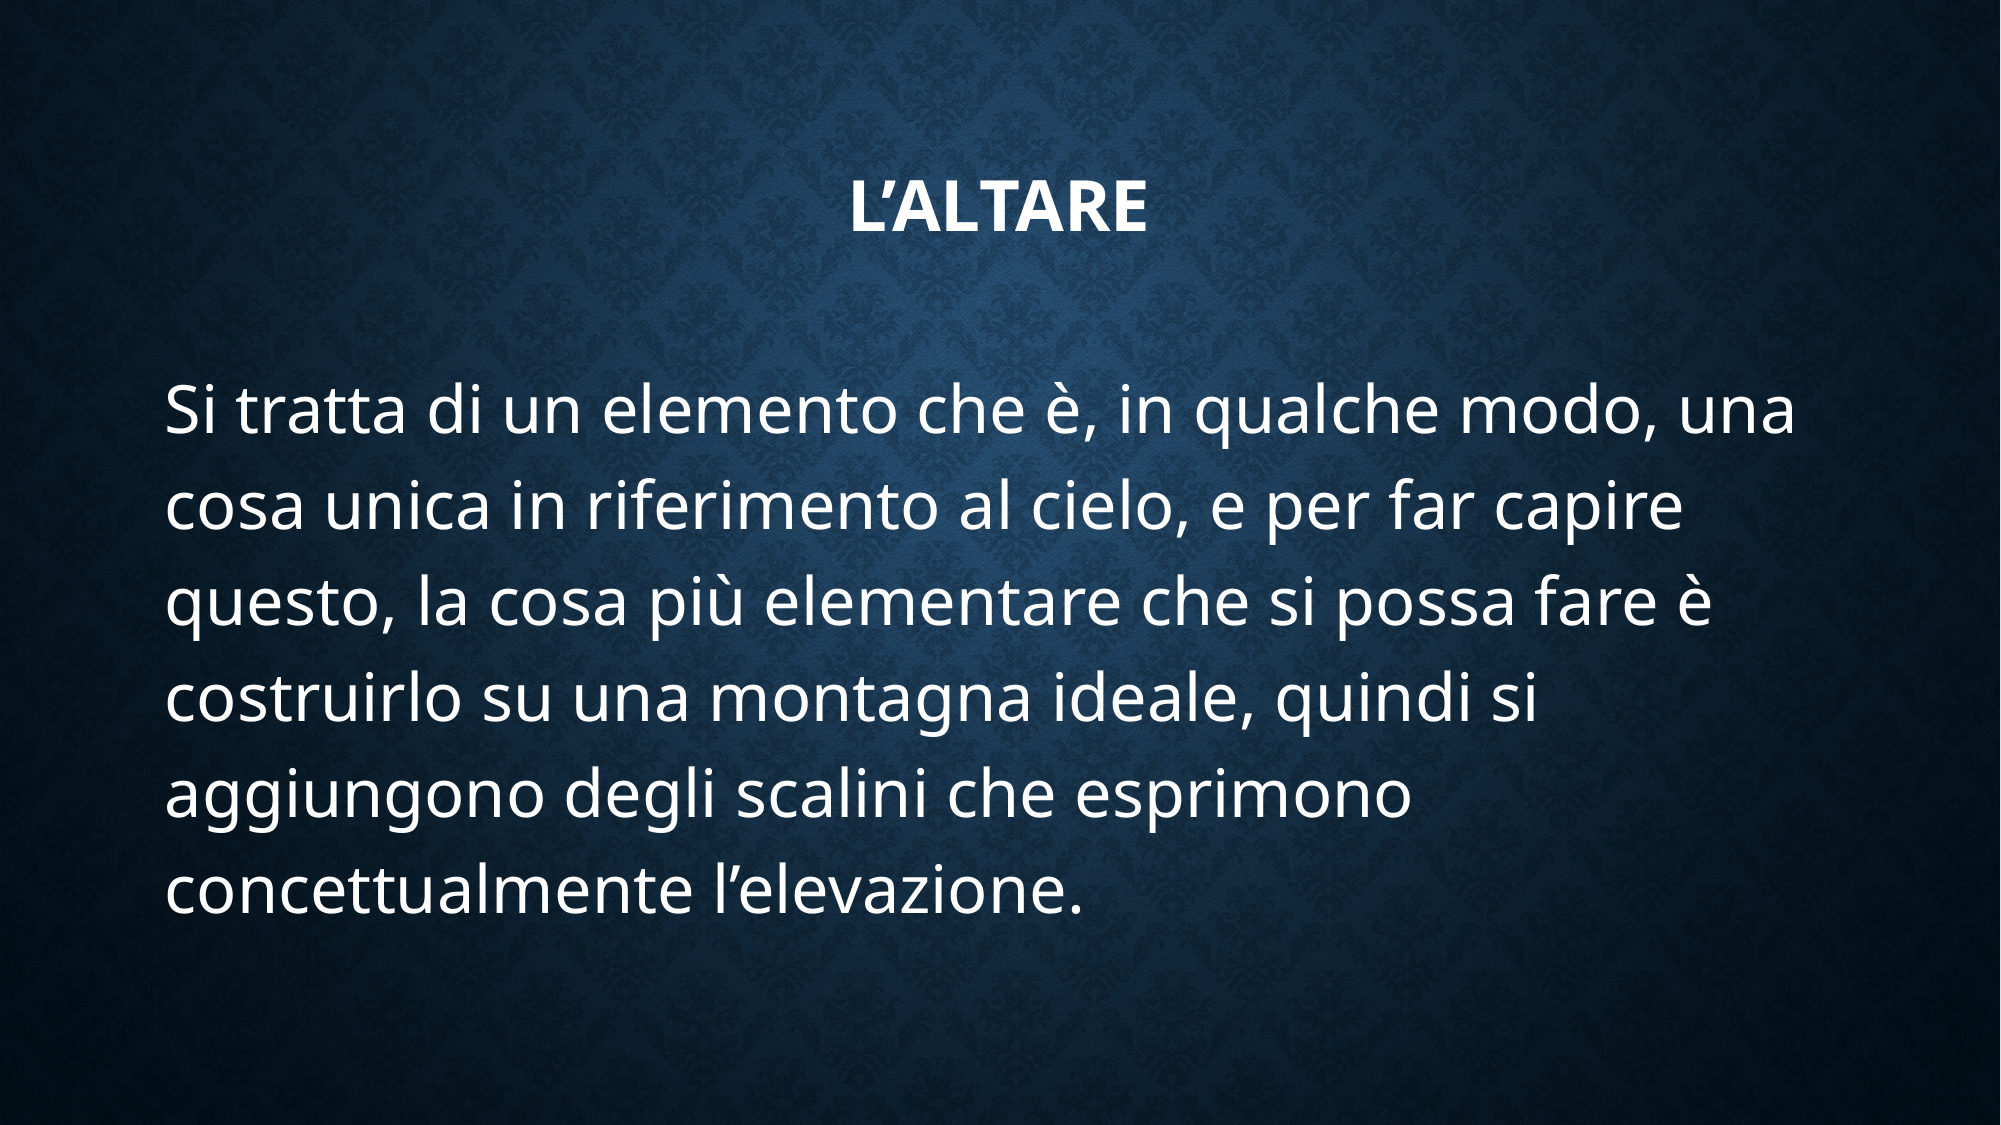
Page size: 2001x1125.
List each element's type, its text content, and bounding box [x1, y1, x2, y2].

title L’altare [149, 99, 1849, 318]
list Si tratta di un elemento che è, in qualche modo, una cosa unica in riferimento al cielo, e per far capire questo, la cosa più elementare che si possa fare è costruirlo su una montagna ideale, quindi si aggiungono degli scalini che esprimono concettualmente l’elevazione. [149, 343, 1849, 950]
